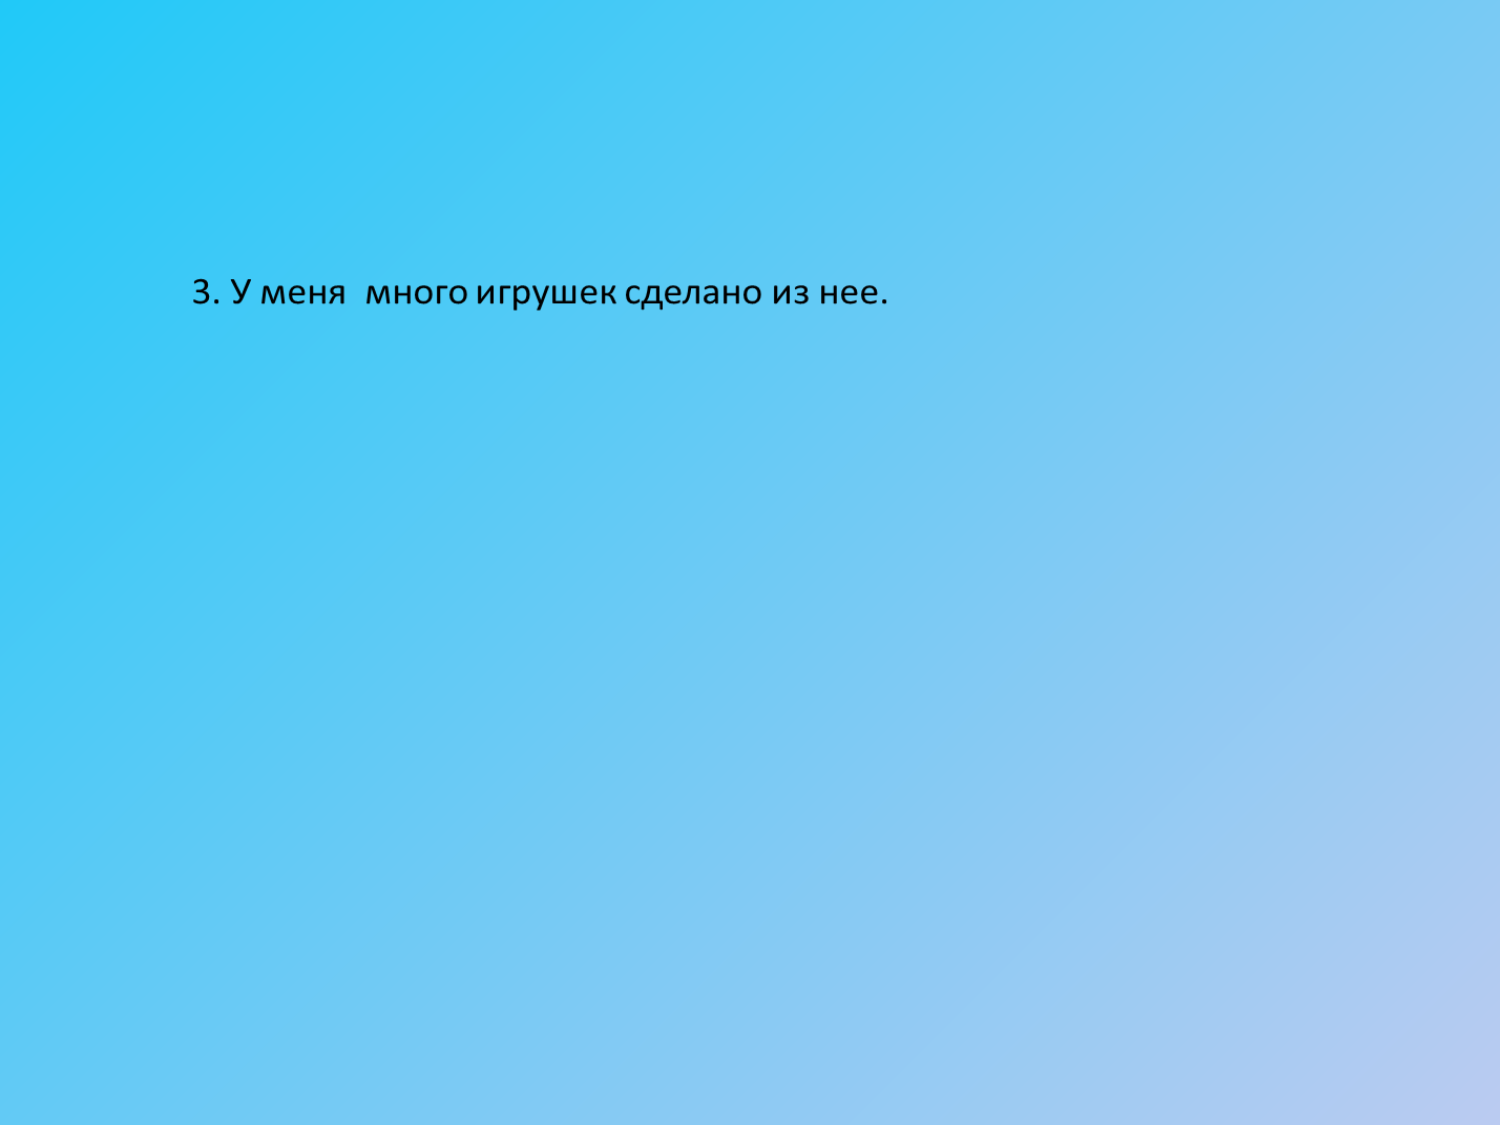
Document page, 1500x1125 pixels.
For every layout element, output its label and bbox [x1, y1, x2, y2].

picture [166, 255, 963, 367]
